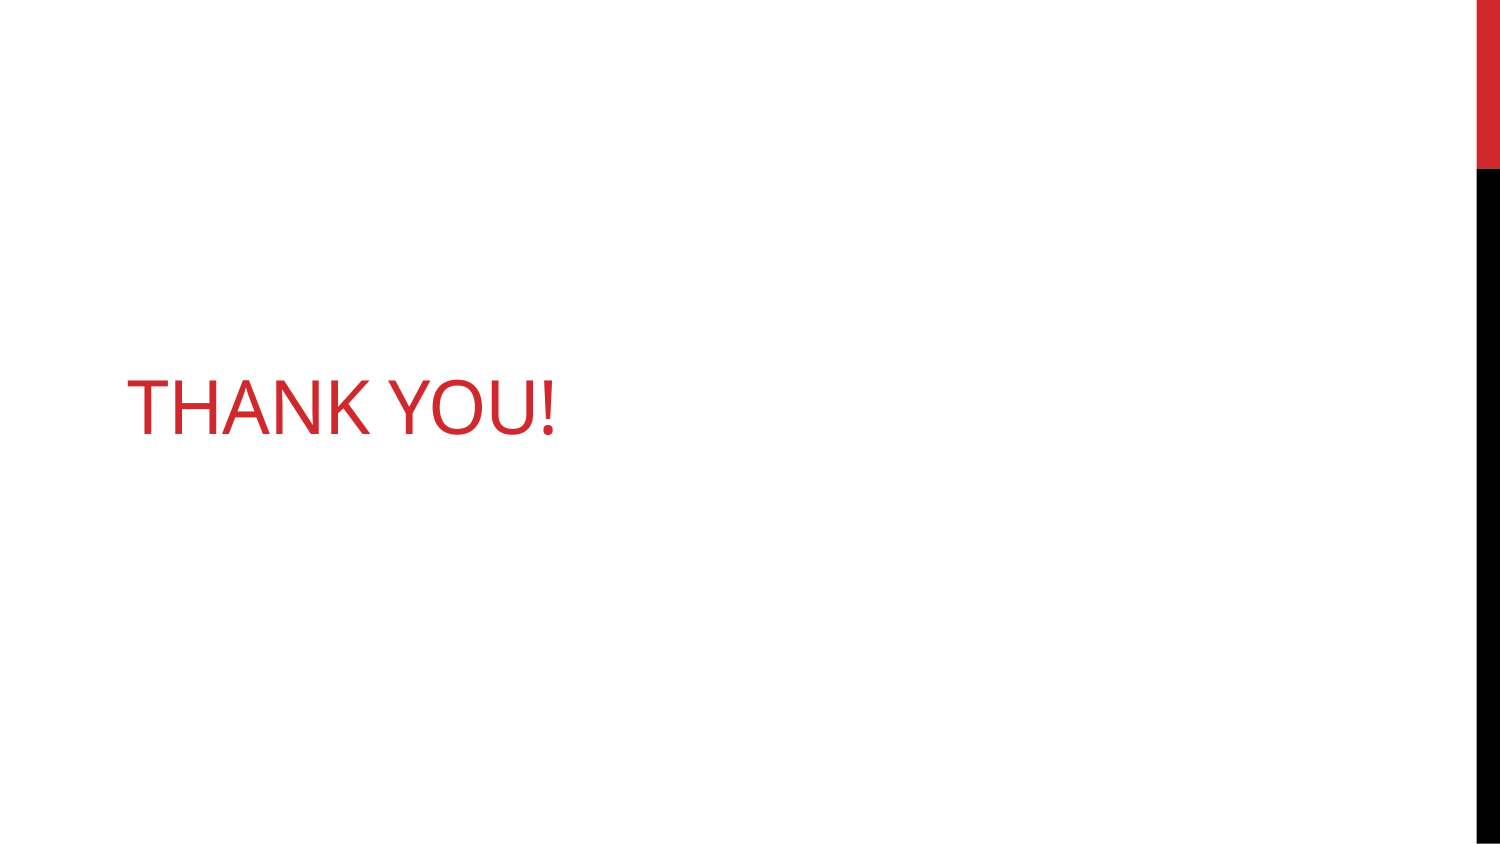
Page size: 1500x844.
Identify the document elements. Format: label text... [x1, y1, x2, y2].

title Thank you! [112, 281, 1388, 458]
